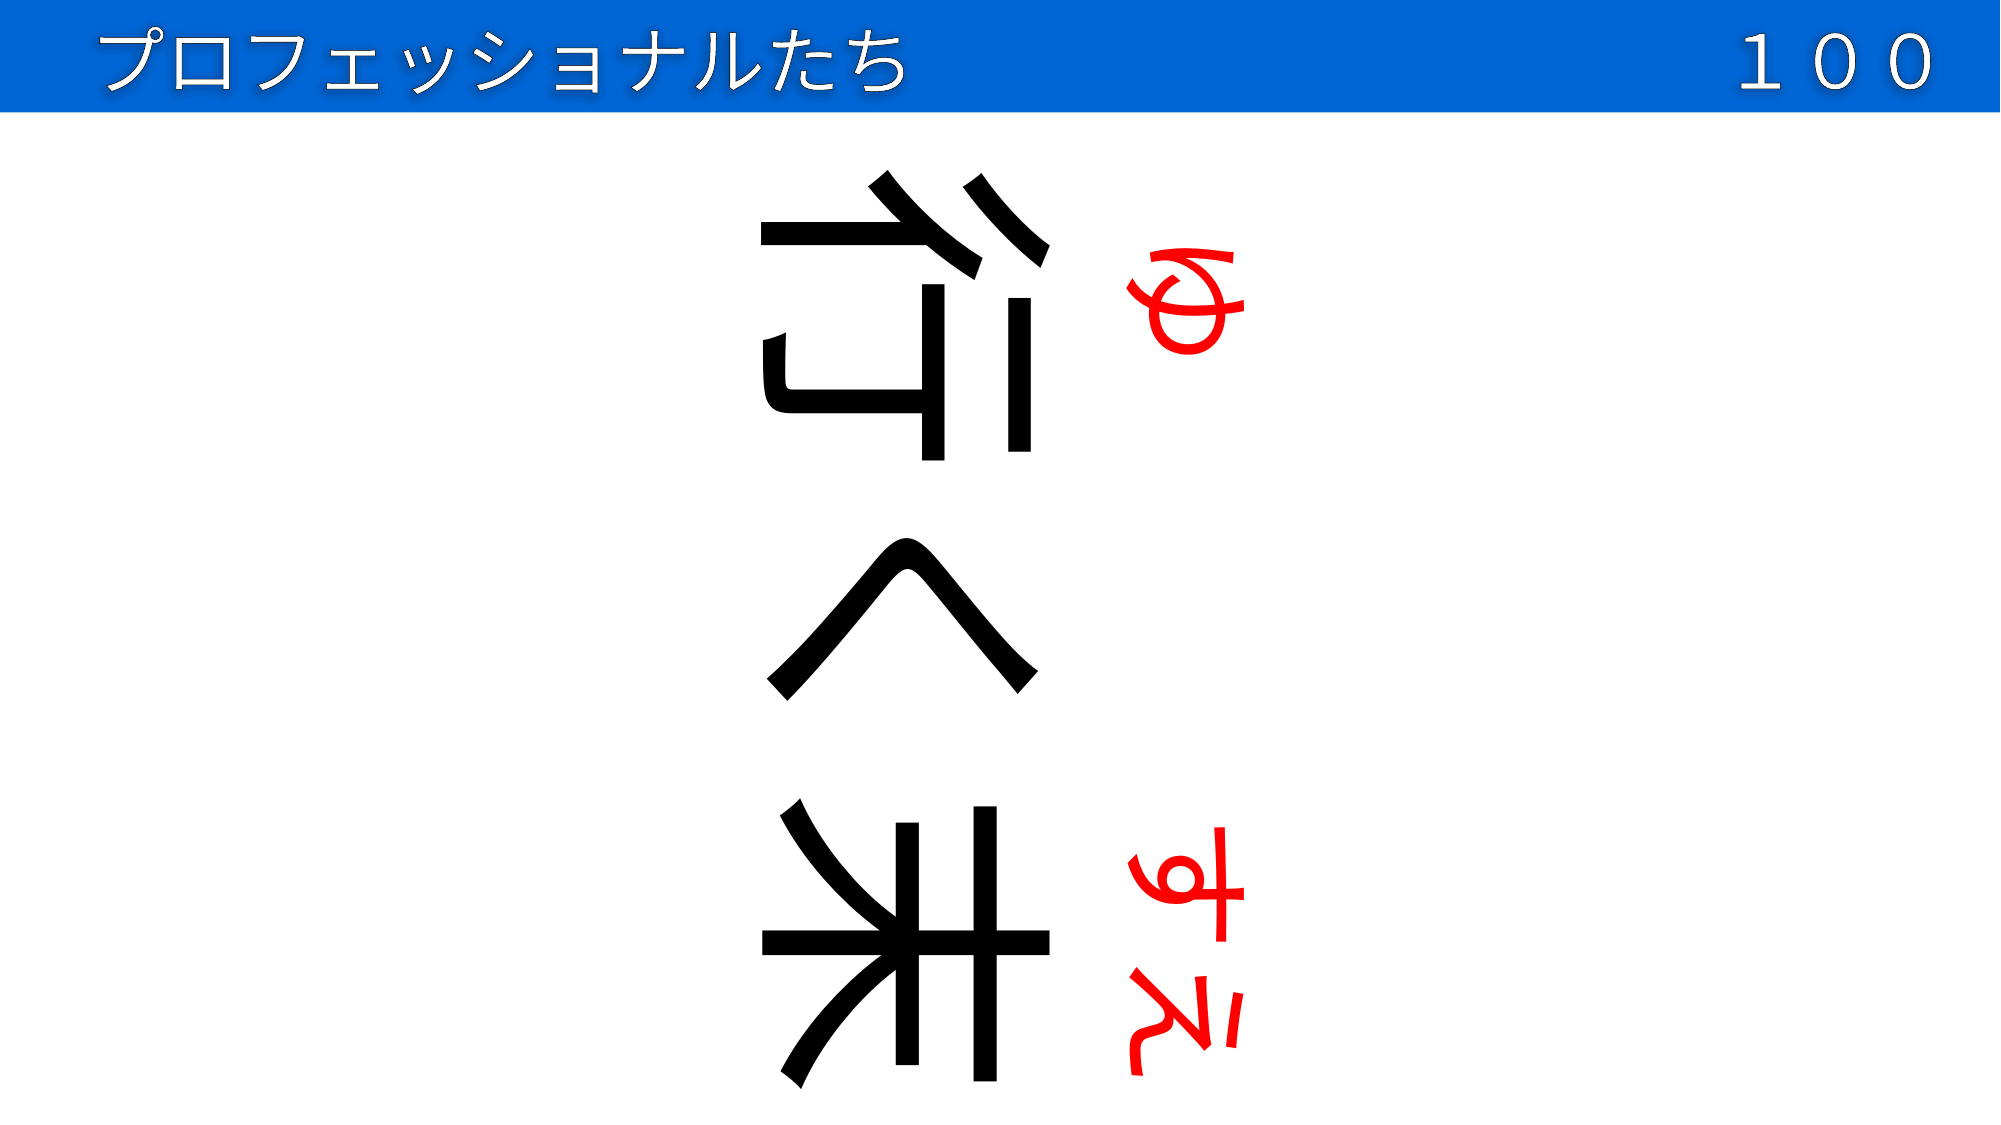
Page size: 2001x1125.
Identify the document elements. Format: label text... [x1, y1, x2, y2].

text_box すえ [1083, 799, 1281, 1093]
text_box [0, 0, 2000, 113]
text_box １００ [1707, 6, 1963, 112]
text_box 行く末 [698, 147, 1108, 1125]
text_box ゆ [1083, 215, 1281, 370]
text_box プロフェッショナルたち [75, 6, 941, 112]
